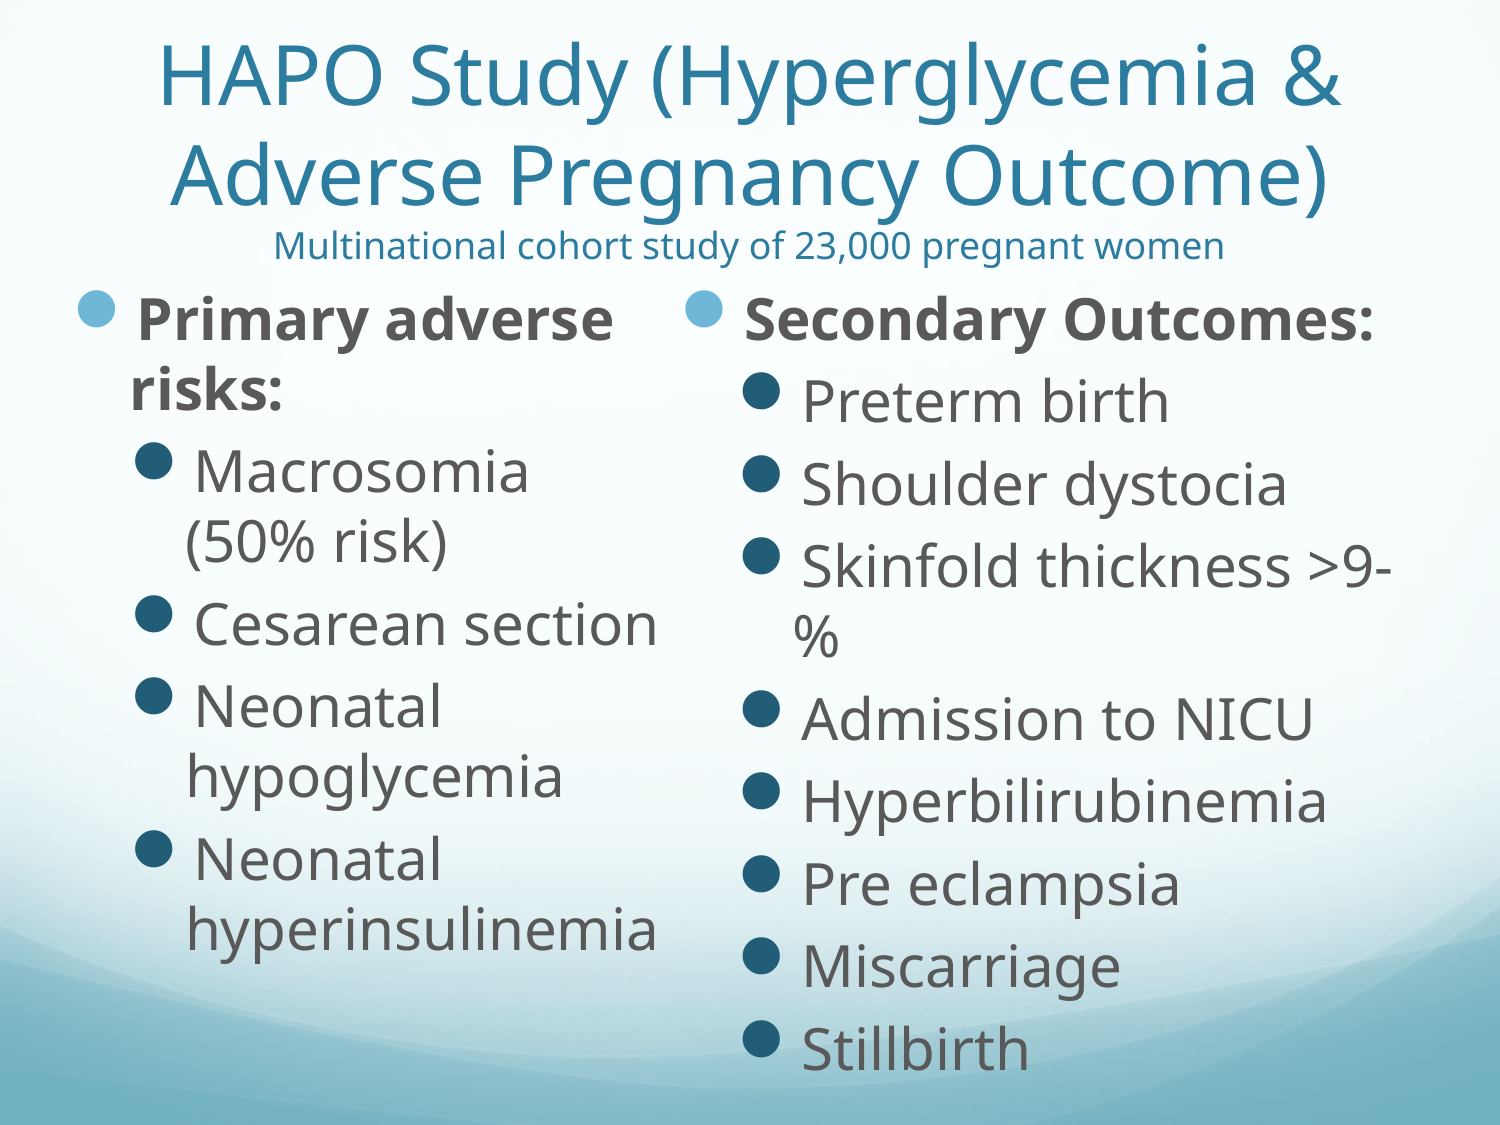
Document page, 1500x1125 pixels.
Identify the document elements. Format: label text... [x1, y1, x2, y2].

title HAPO Study (Hyperglycemia & Adverse Pregnancy Outcome) Multinational cohort study of 23,000 pregnant women [90, 30, 1410, 274]
list Primary adverse risks: Macrosomia (50% risk) Cesarean section Neonatal hypoglycemia Neonatal hyperinsulinemia [57, 274, 665, 1064]
list Secondary Outcomes: Preterm birth Shoulder dystocia Skinfold thickness >9-% Admission to NICU Hyperbilirubinemia Pre eclampsia Miscarriage Stillbirth [665, 274, 1414, 1092]
